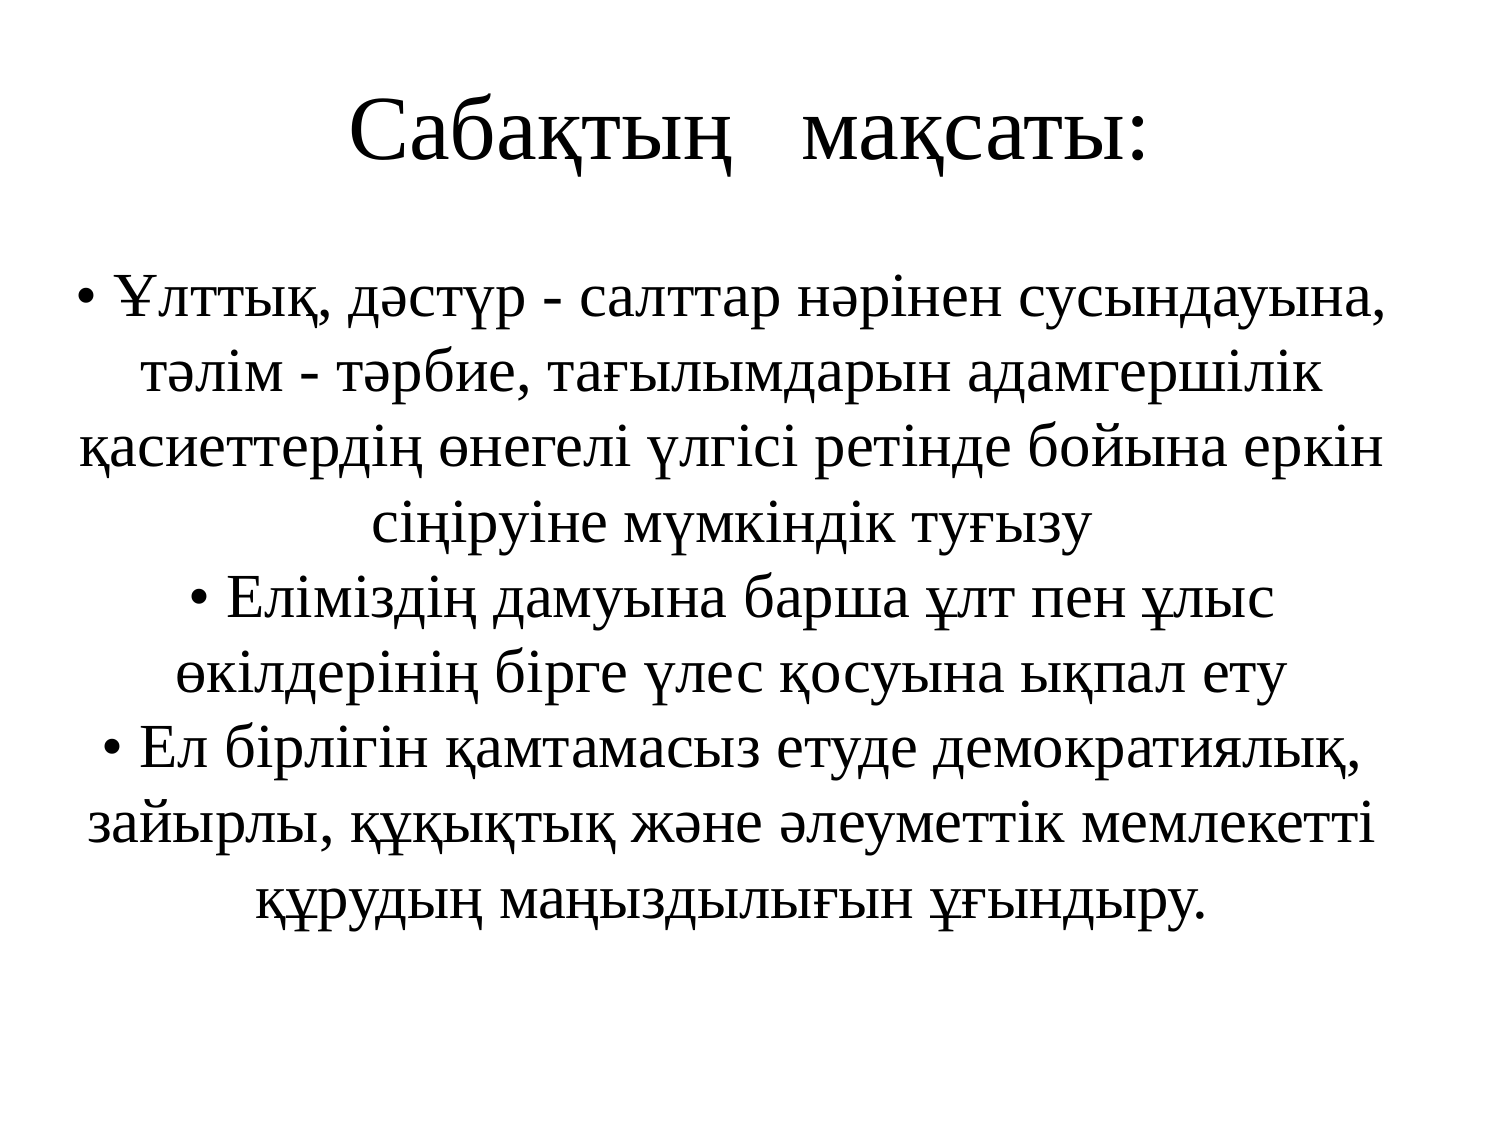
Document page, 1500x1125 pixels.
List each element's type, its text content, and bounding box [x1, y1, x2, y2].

title Сабақтың мақсаты: [112, 46, 1388, 200]
subtitle • Ұлттық, дәстүр - салттар нәрінен сусындауына, тәлім - тәрбие, тағылымдарын адамгершілік қасиеттердің өнегелі үлгісі ретінде бойына еркін сіңіруіне мүмкіндік туғызу • Еліміздің дамуына барша ұлт пен ұлыс өкілдерінің бірге үлес қосуына ықпал ету • Ел бірлігін қамтамасыз етуде демократиялық, зайырлы, құқықтық және әлеуметтік мемлекетті құрудың маңыздылығын ұғындыру. [46, 246, 1418, 1043]
